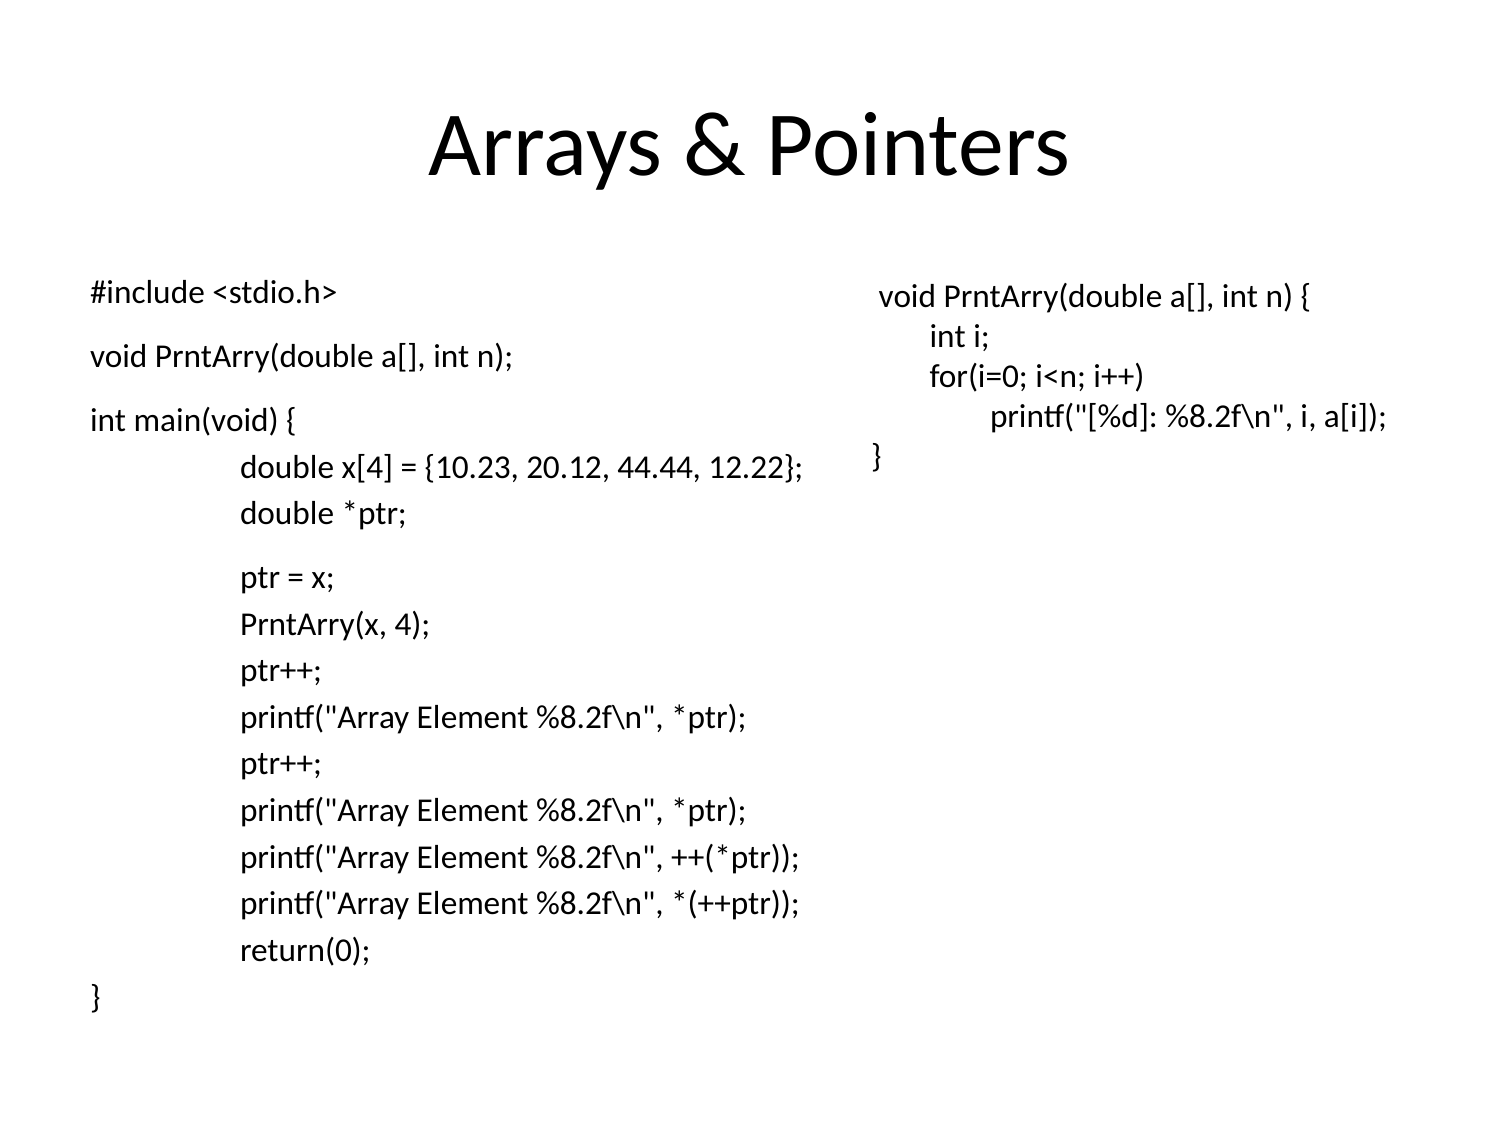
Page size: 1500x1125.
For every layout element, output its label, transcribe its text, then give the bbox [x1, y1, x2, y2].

text_box void PrntArry(double a[], int n) { int i; for(i=0; i<n; i++) printf("[%d]: %8.2f\n", i, a[i]); } [856, 267, 1449, 1010]
title Arrays & Pointers [75, 45, 1425, 233]
list #include <stdio.h> void PrntArry(double a[], int n); int main(void) { double x[4] = {10.23, 20.12, 44.44, 12.22}; double *ptr; ptr = x; PrntArry(x, 4); ptr++; printf("Array Element %8.2f\n", *ptr); ptr++; printf("Array Element %8.2f\n", *ptr); printf("Array Element %8.2f\n", ++(*ptr)); printf("Array Element %8.2f\n", *(++ptr)); return(0); } [75, 262, 869, 1047]
